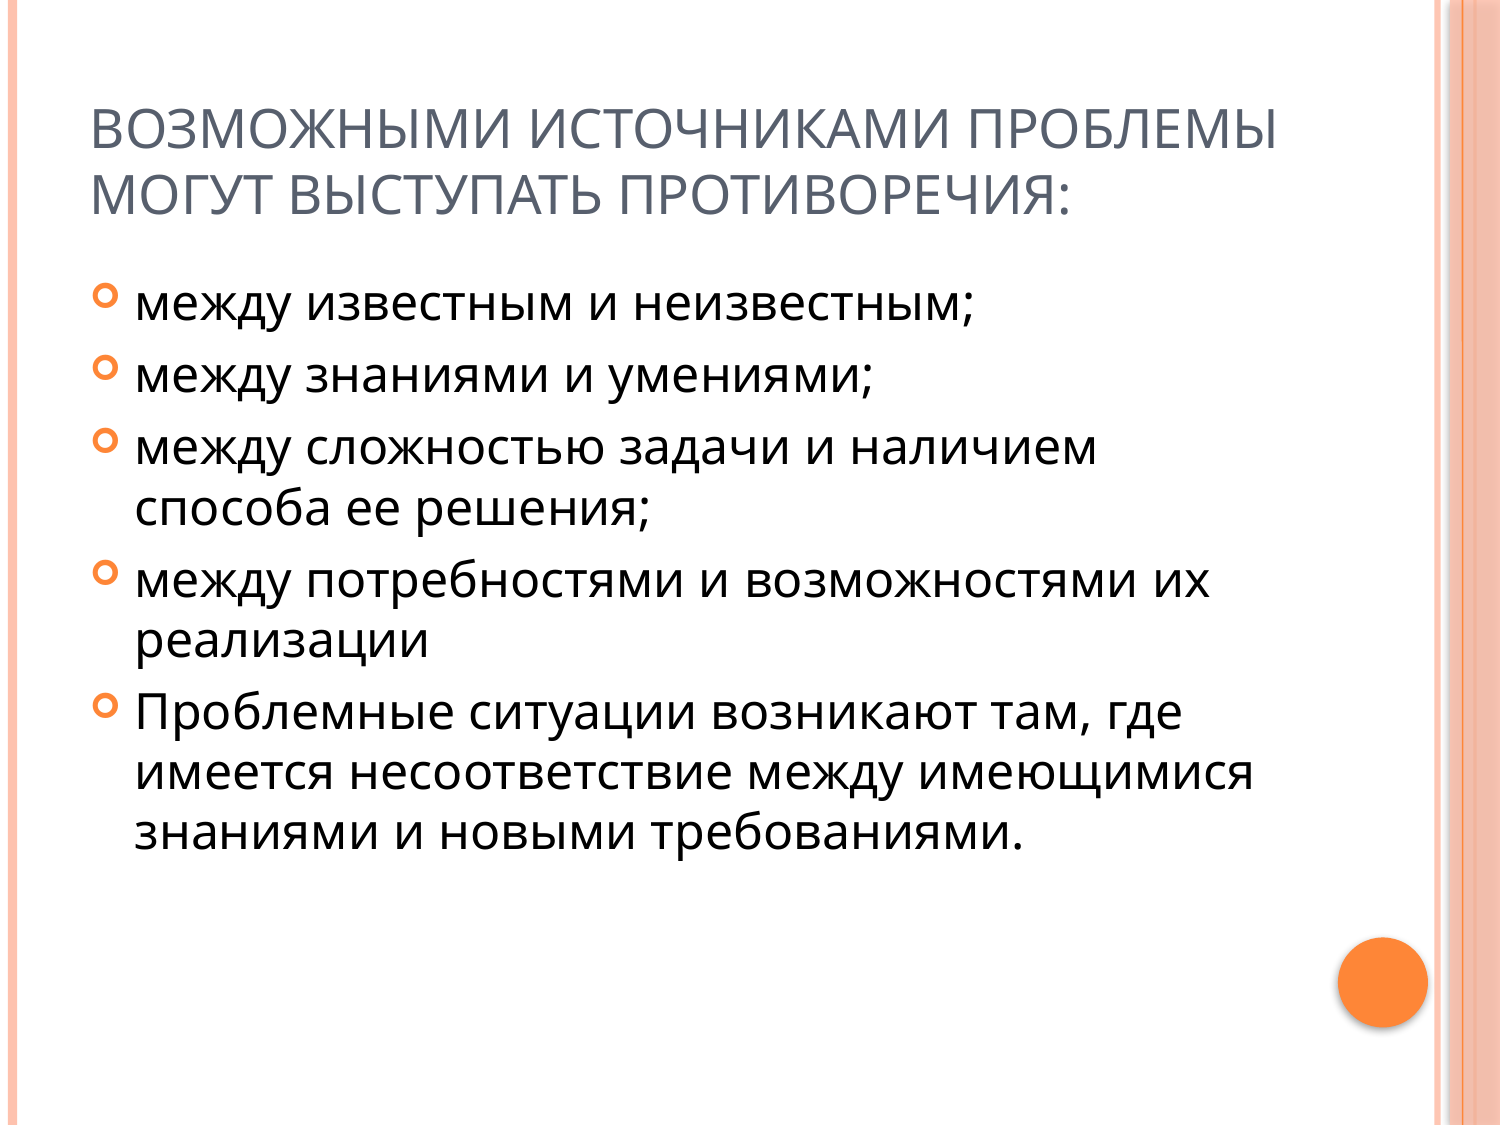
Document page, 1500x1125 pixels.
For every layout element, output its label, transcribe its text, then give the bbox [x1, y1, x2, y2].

title Возможными источниками проблемы могут выступать противоречия: [75, 45, 1300, 233]
list между известным и неизвестным; между знаниями и умениями; между сложностью задачи и наличием способа ее решения; между потребностями и возможностями их реализации Проблемные ситуации возникают там, где имеется несоответствие между имеющимися знаниями и новыми требованиями. [75, 262, 1300, 1062]
